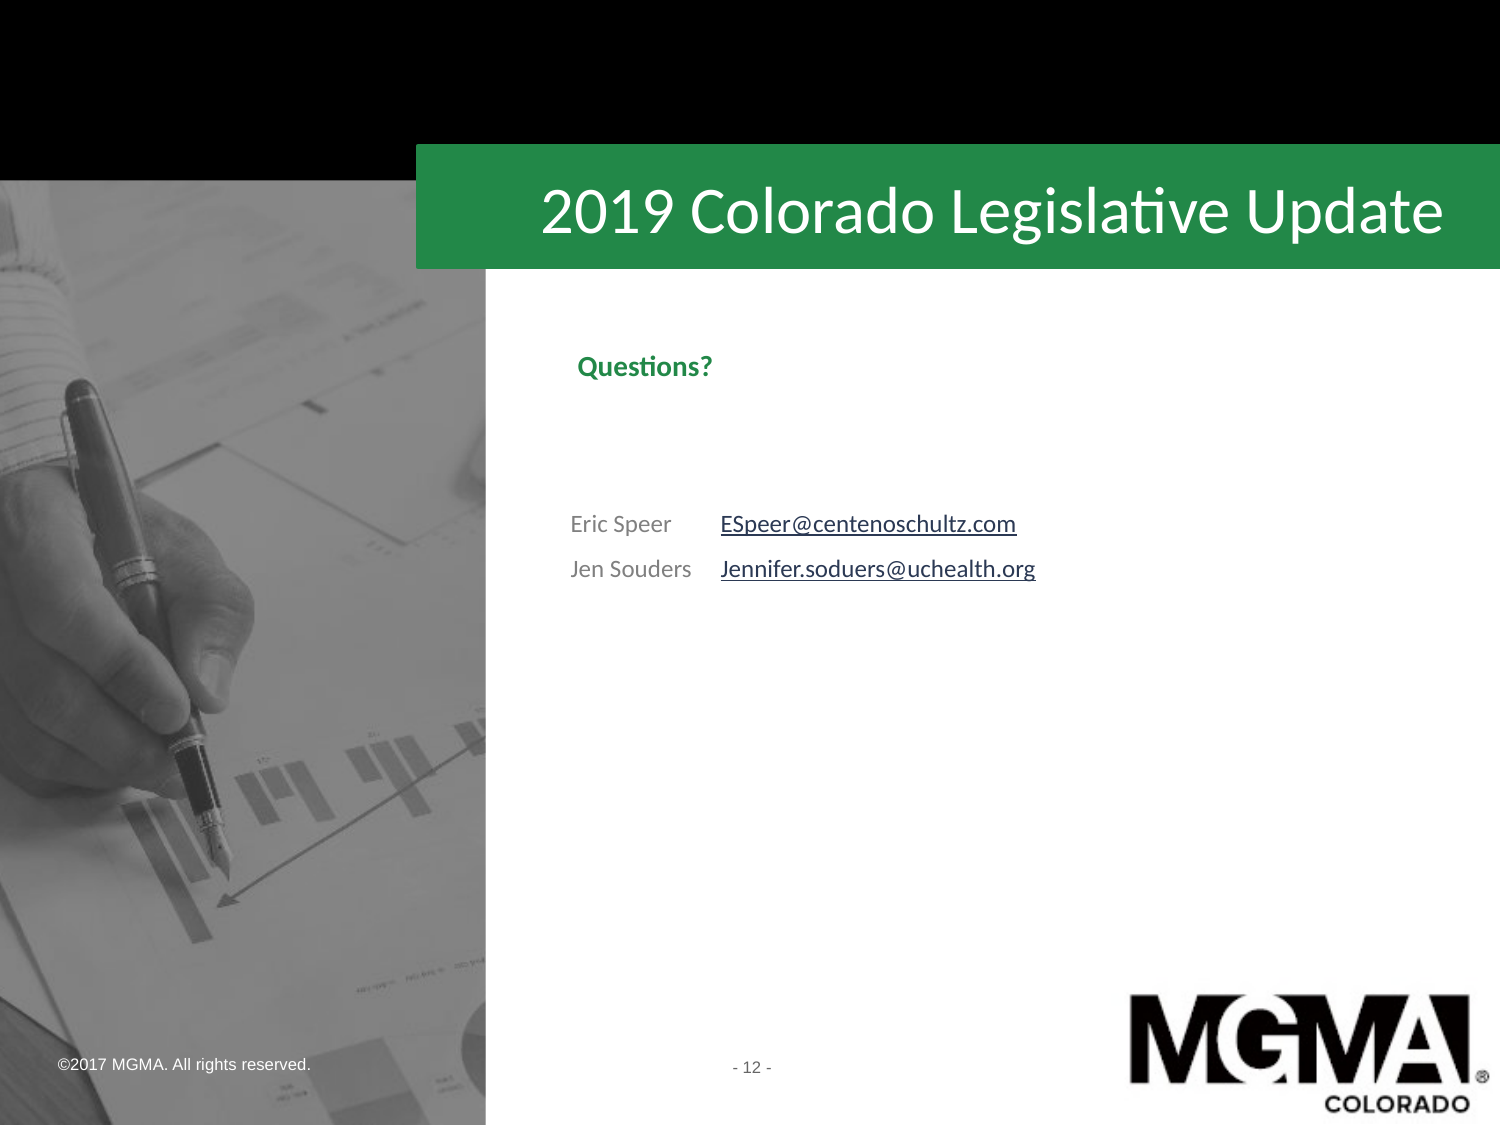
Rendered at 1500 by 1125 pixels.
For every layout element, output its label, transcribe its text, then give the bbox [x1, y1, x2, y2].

picture [1110, 977, 1500, 1125]
title 2019 Colorado Legislative Update [485, 159, 1500, 242]
picture [0, 181, 486, 1125]
slide_number - 12 - [706, 1037, 798, 1098]
list Eric Speer ESpeer@centenoschultz.com Jen Souders Jennifer.soduers@uchealth.org [555, 454, 1431, 982]
list Questions? [562, 336, 1438, 441]
